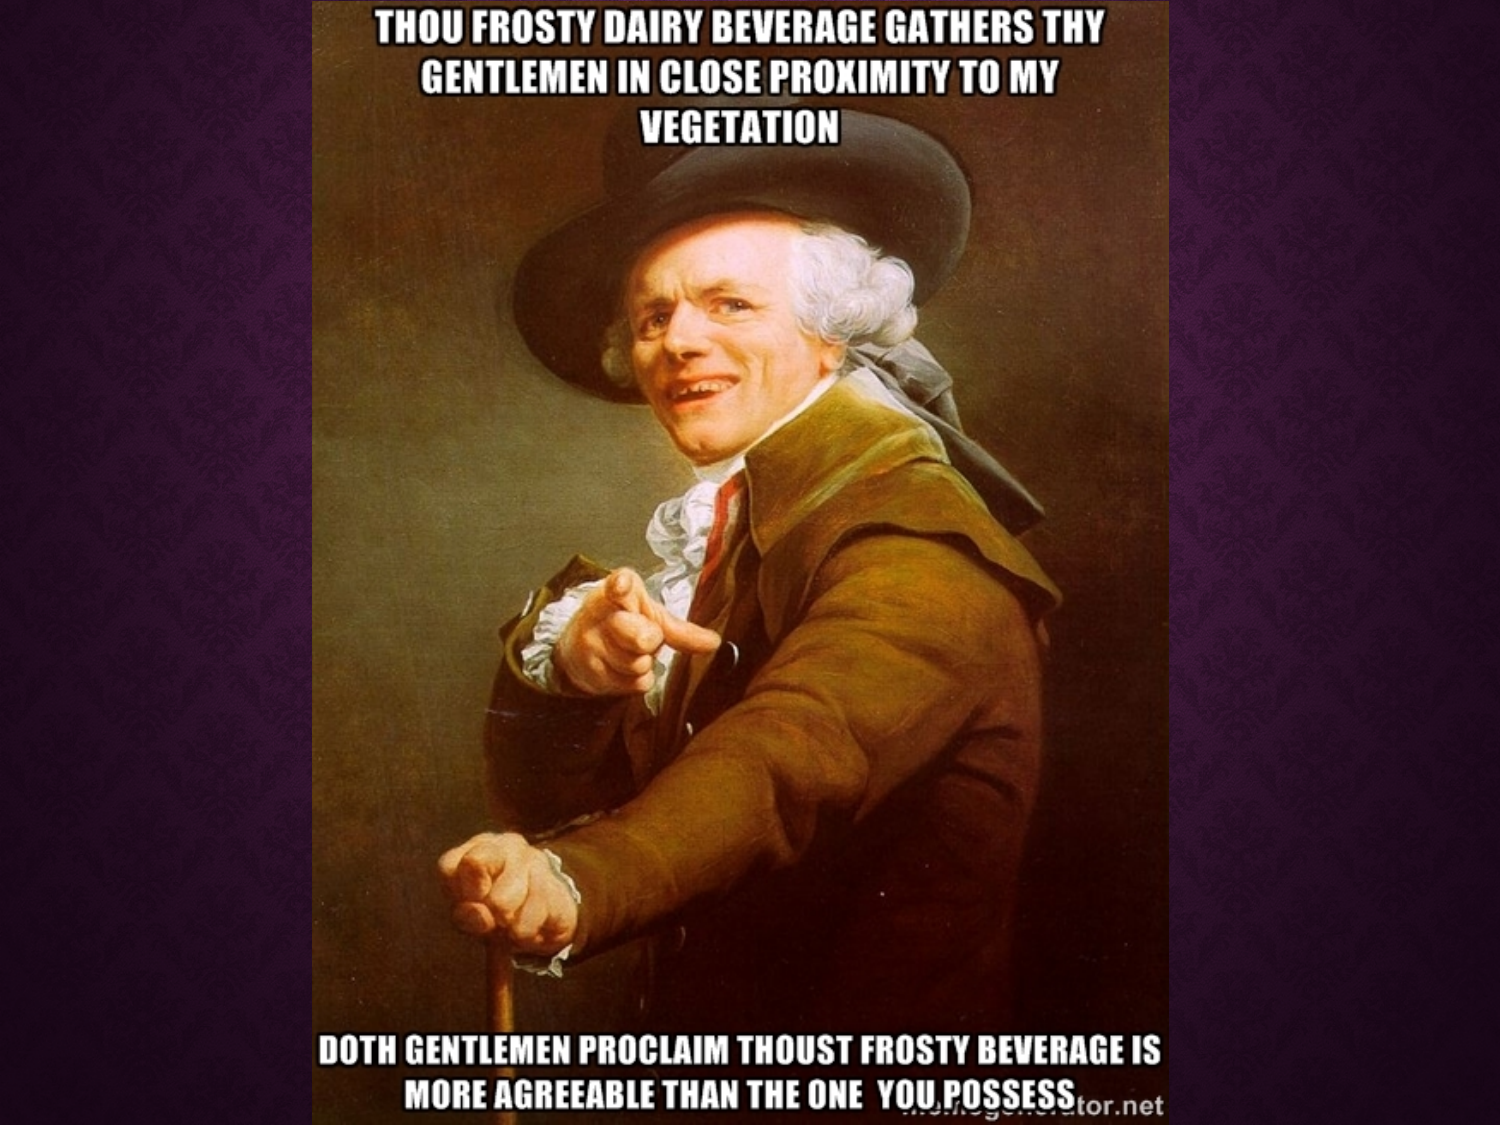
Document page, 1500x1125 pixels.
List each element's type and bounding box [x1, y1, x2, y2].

picture [311, 1, 1170, 1125]
